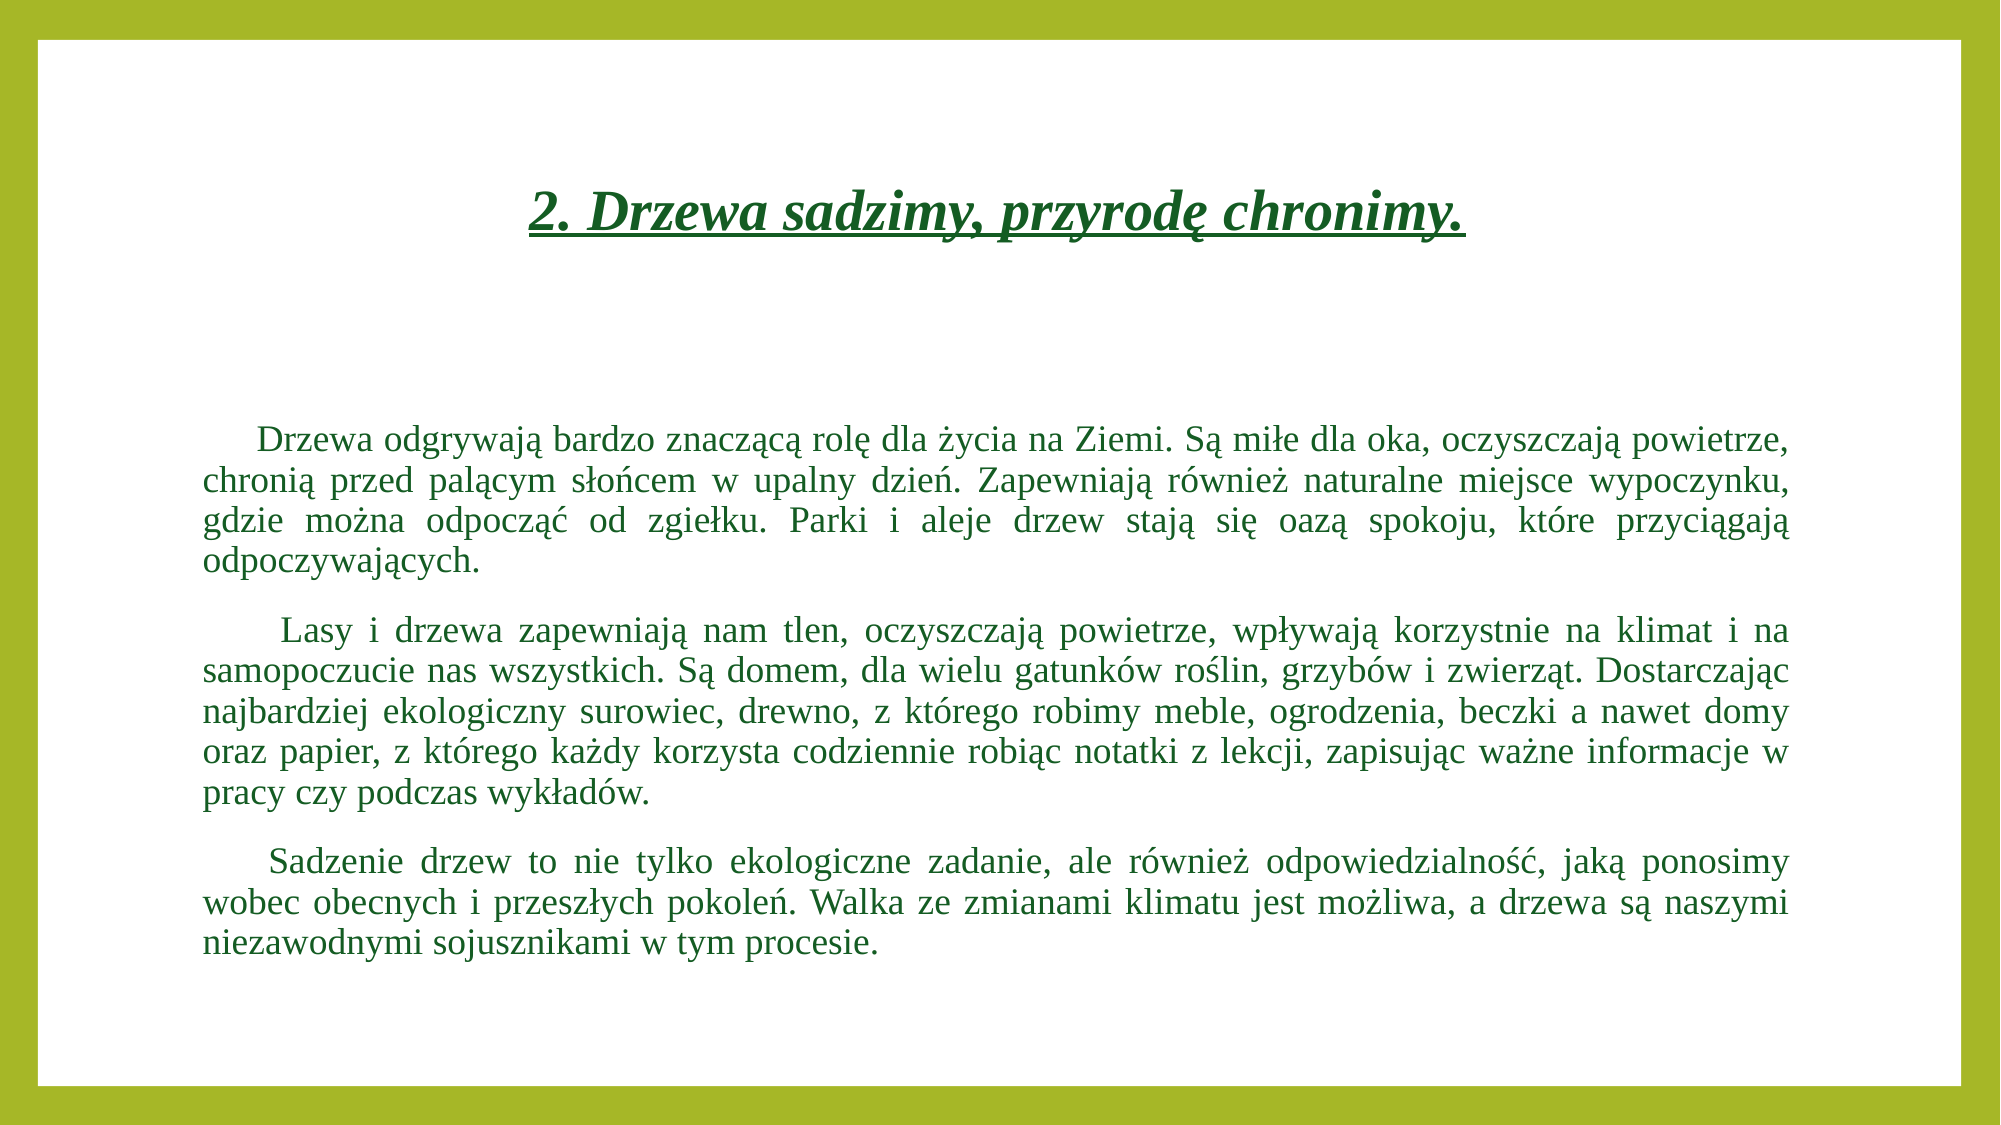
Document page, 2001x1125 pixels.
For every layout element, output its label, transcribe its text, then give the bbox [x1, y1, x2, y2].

list Drzewa odgrywają bardzo znaczącą rolę dla życia na Ziemi. Są miłe dla oka, oczyszczają powietrze, chronią przed palącym słońcem w upalny dzień. Zapewniają również naturalne miejsce wypoczynku, gdzie można odpocząć od zgiełku. Parki i aleje drzew stają się oazą spokoju, które przyciągają odpoczywających. Lasy i drzewa zapewniają nam tlen, oczyszczają powietrze, wpływają korzystnie na klimat i na samopoczucie nas wszystkich. Są domem, dla wielu gatunków roślin, grzybów i zwierząt. Dostarczając najbardziej ekologiczny surowiec, drewno, z którego robimy meble, ogrodzenia, beczki a nawet domy oraz papier, z którego każdy korzysta codziennie robiąc notatki z lekcji, zapisując ważne informacje w pracy czy podczas wykładów. Sadzenie drzew to nie tylko ekologiczne zadanie, ale również odpowiedzialność, jaką ponosimy wobec obecnych i przeszłych pokoleń. Walka ze zmianami klimatu jest możliwa, a drzewa są naszymi niezawodnymi sojusznikami w tym procesie. [187, 337, 1808, 1000]
title 2. Drzewa sadzimy, przyrodę chronimy. [187, 99, 1808, 323]
